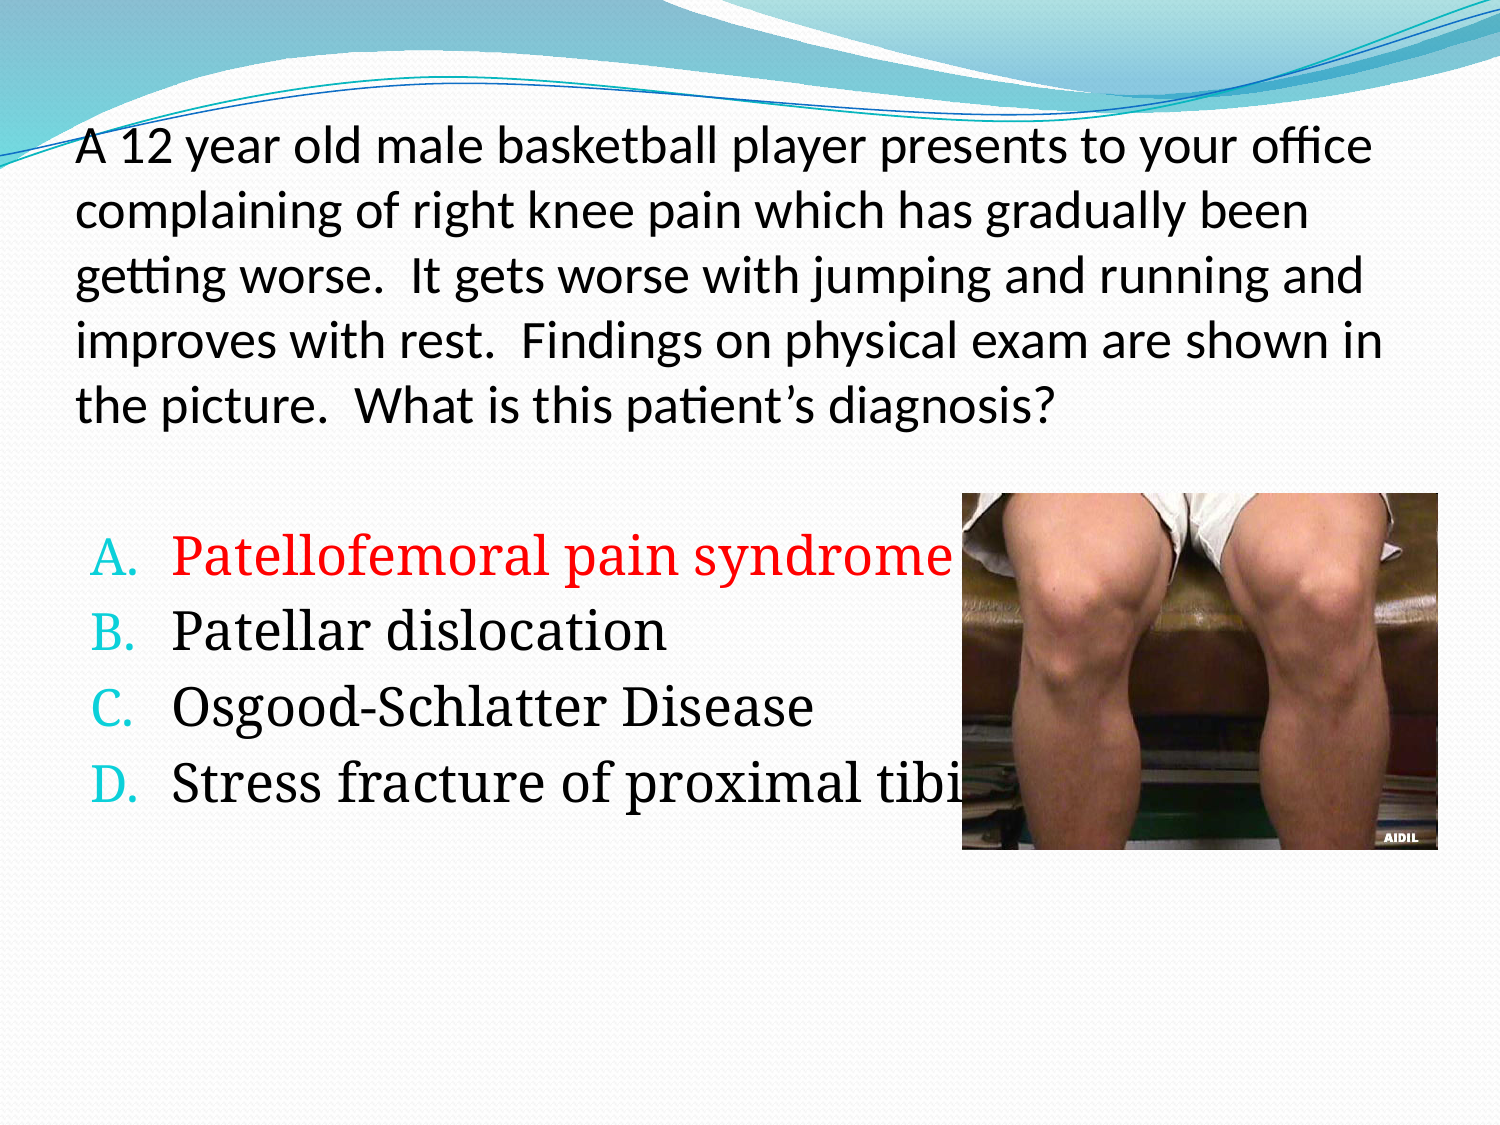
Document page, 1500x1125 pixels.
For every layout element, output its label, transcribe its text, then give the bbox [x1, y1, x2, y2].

text_box [734, 509, 766, 615]
list Patellofemoral pain syndrome Patellar dislocation Osgood-Schlatter Disease Stress fracture of proximal tibia [74, 437, 1426, 1038]
picture [962, 493, 1438, 851]
title A 12 year old male basketball player presents to your office complaining of right knee pain which has gradually been getting worse. It gets worse with jumping and running and improves with rest. Findings on physical exam are shown in the picture. What is this patient’s diagnosis? [74, 87, 1426, 435]
